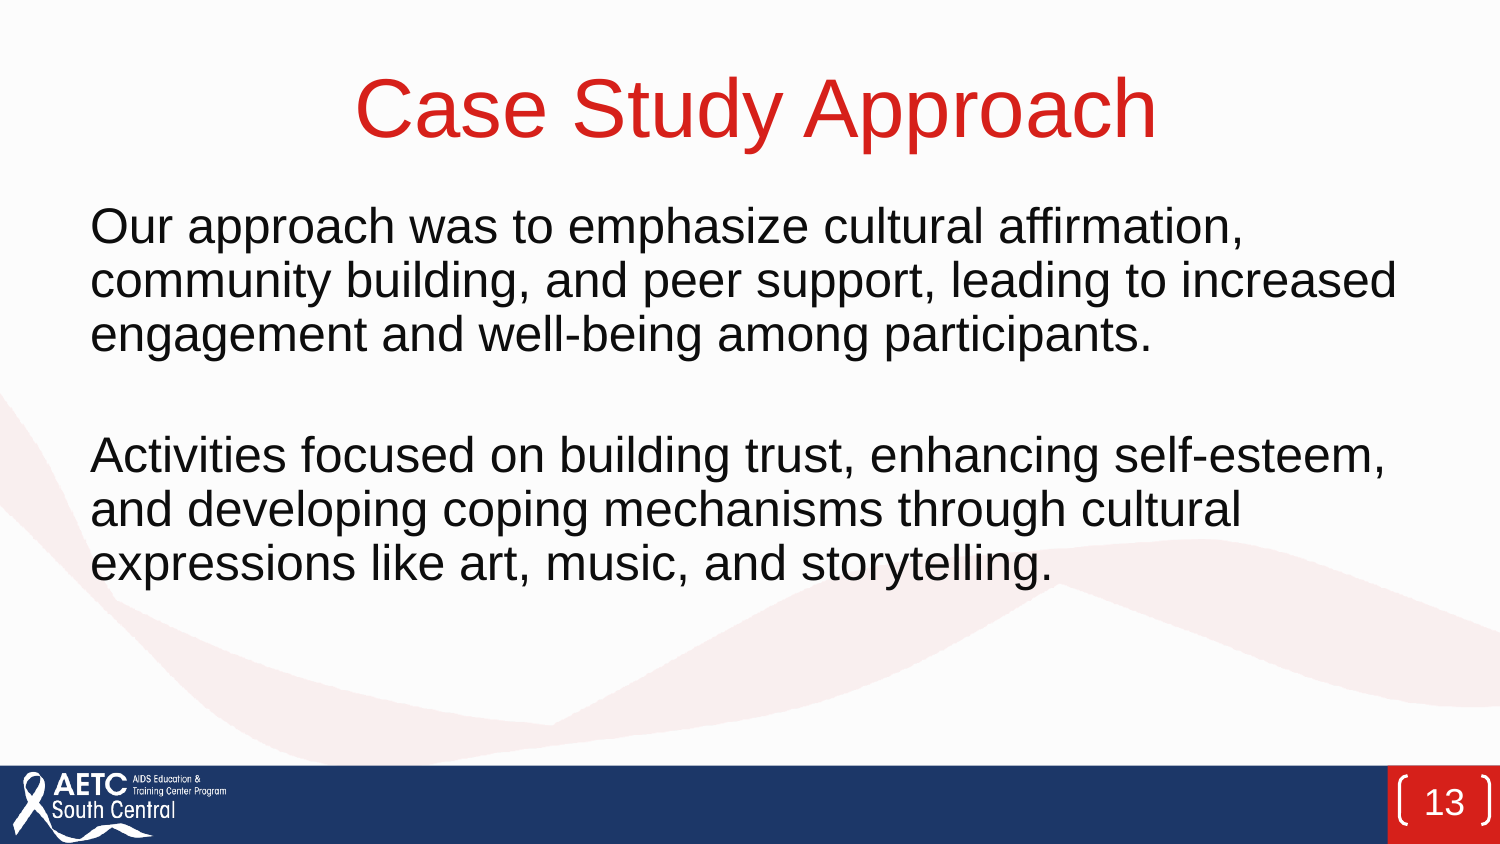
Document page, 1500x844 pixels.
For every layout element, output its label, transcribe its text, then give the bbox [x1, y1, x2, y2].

picture [12, 770, 227, 844]
title Case Study Approach [75, 33, 1440, 175]
slide_number 13 [1397, 774, 1492, 827]
list Our approach was to emphasize cultural affirmation, community building, and peer support, leading to increased engagement and well-being among participants. Activities focused on building trust, enhancing self-esteem, and developing coping mechanisms through cultural expressions like art, music, and storytelling. [0, 192, 1490, 669]
